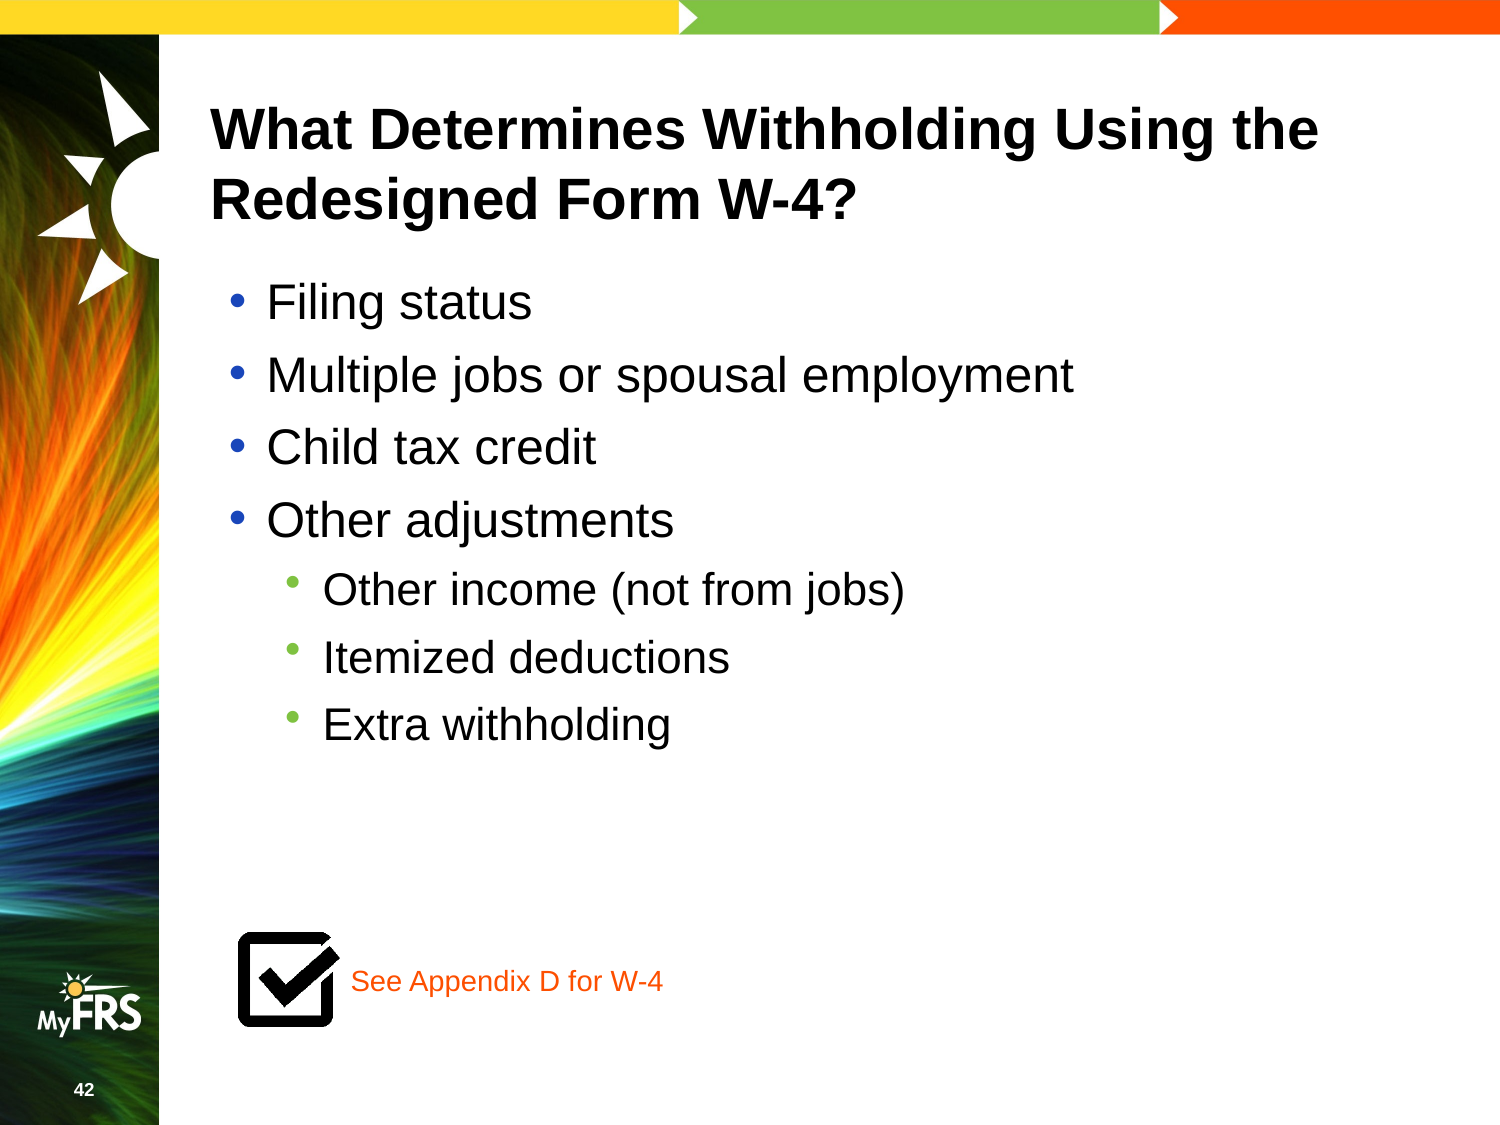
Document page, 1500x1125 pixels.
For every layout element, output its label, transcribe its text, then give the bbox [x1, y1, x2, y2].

slide_number 42 [65, 1070, 104, 1108]
list Filing status Multiple jobs or spousal employment Child tax credit Other adjustments Other income (not from jobs) Itemized deductions Extra withholding [209, 262, 1463, 1027]
picture [0, 0, 1500, 1125]
title What Determines Withholding Using the Redesigned Form W-4? [210, 83, 1477, 239]
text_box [238, 932, 794, 1027]
